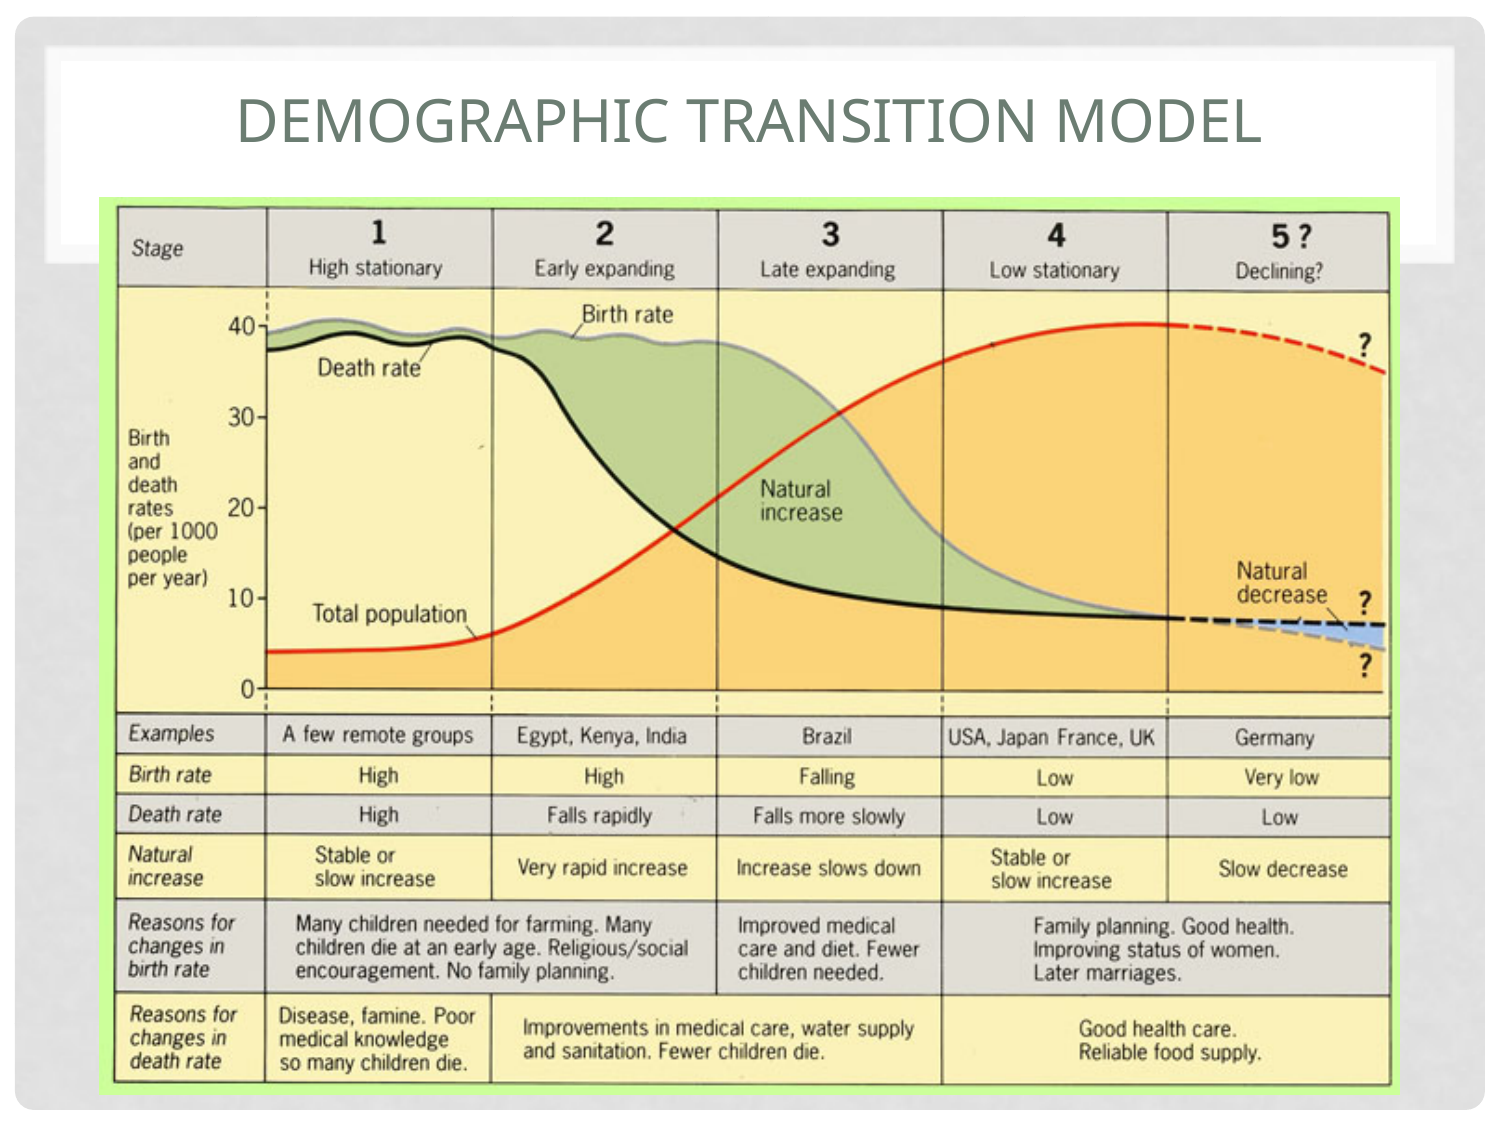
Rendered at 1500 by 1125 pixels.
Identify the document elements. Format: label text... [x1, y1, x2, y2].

title Demographic Transition Model [75, 75, 1425, 163]
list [99, 197, 1401, 1095]
